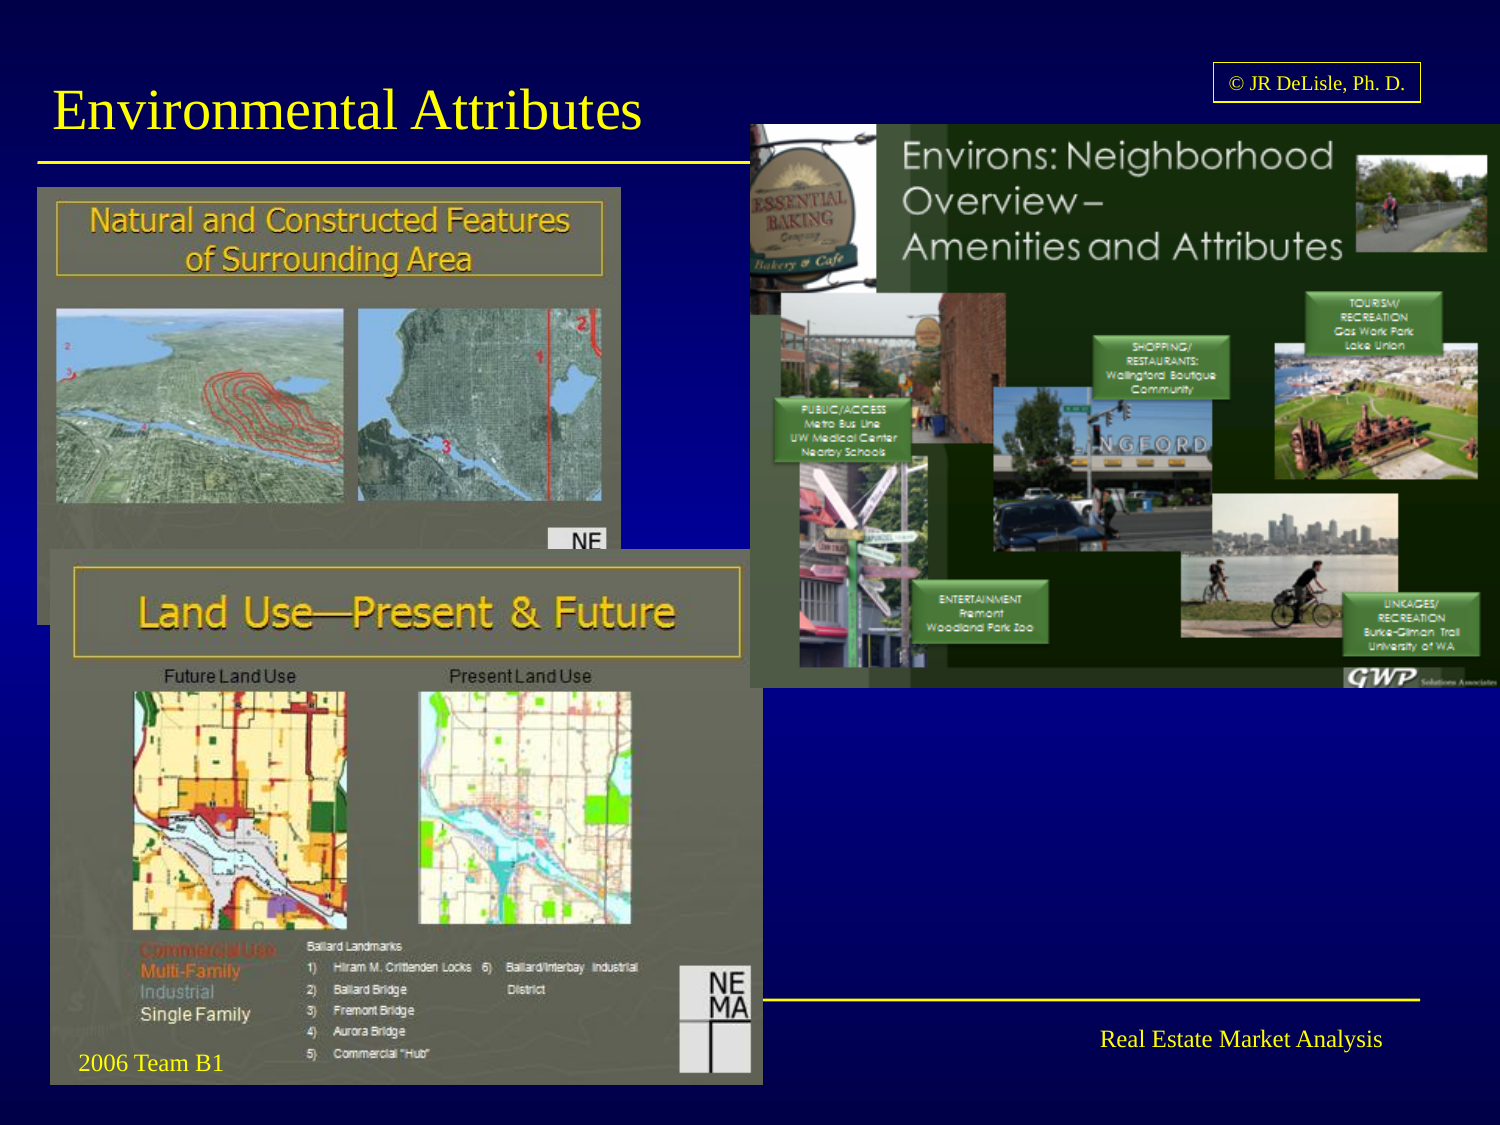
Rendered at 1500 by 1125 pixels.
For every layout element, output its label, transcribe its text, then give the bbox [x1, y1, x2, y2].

title Environmental Attributes [37, 62, 1176, 151]
picture [37, 124, 1500, 1085]
